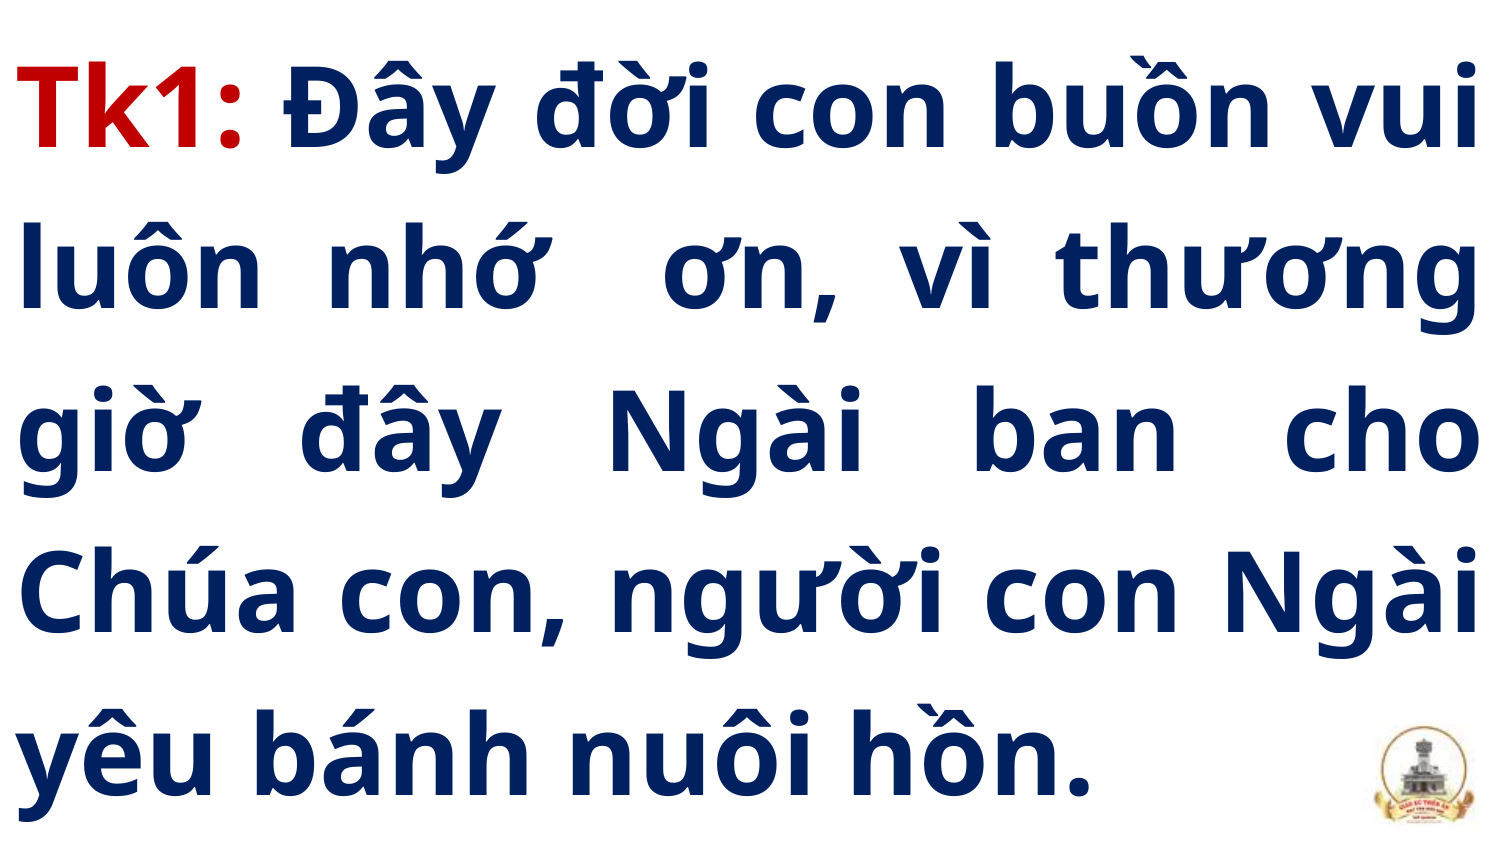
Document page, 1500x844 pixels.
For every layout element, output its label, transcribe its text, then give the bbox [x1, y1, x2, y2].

list Tk1: Đây đời con buồn vui luôn nhớ ơn, vì thương giờ đây Ngài ban cho Chúa con, người con Ngài yêu bánh nuôi hồn. [0, 0, 1500, 844]
